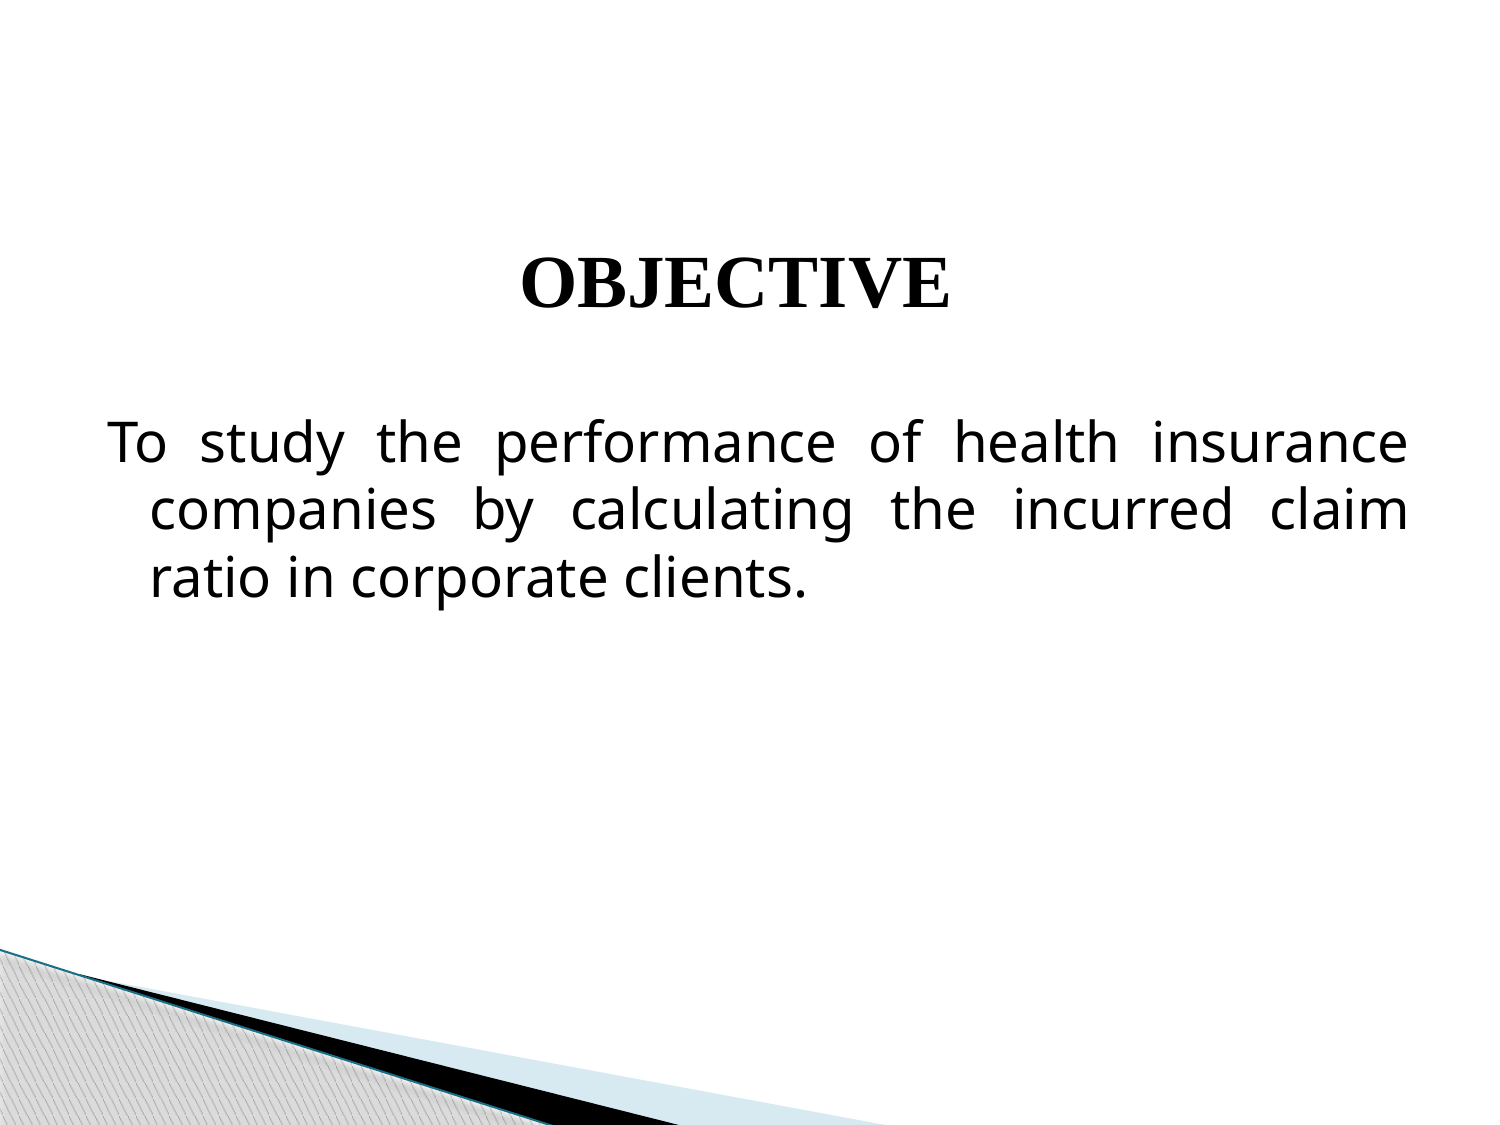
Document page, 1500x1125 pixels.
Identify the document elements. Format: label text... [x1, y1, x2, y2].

title OBJECTIVE [70, 269, 1421, 375]
list To study the performance of health insurance companies by calculating the incurred claim ratio in corporate clients. [75, 398, 1425, 986]
